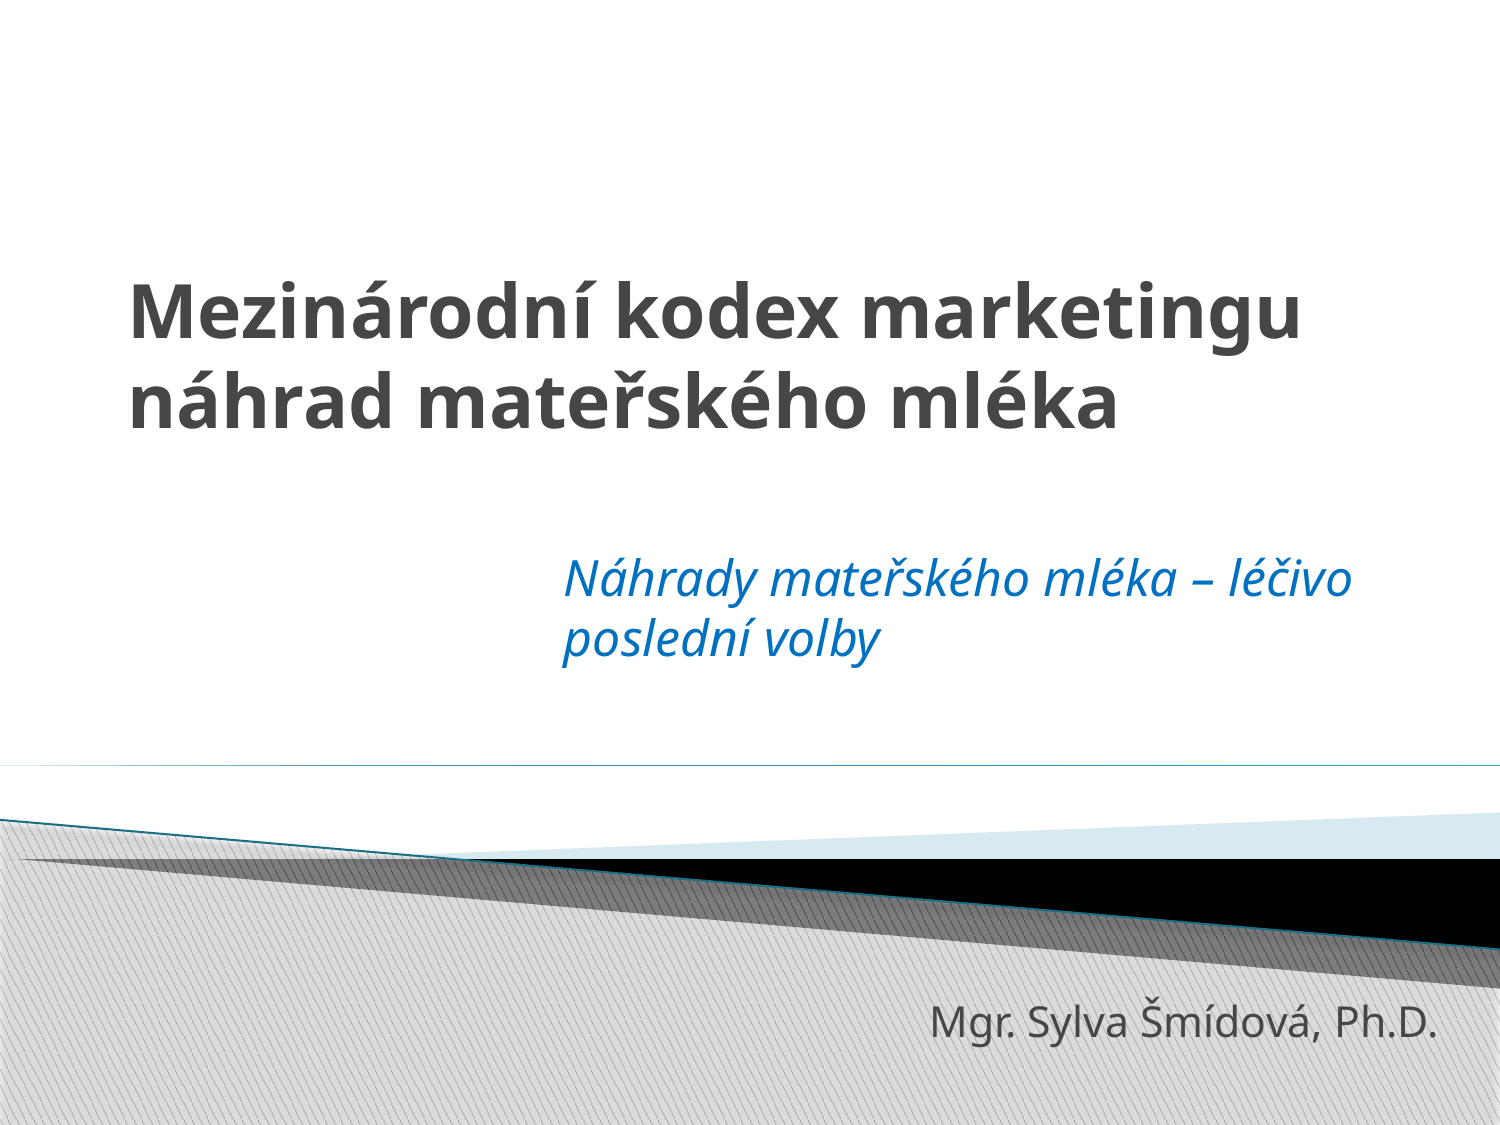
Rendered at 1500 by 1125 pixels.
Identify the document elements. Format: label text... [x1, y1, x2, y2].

picture [5, 859, 1500, 989]
text_box Náhrady mateřského mléka – léčivo poslední volby [549, 538, 1452, 674]
subtitle Mgr. Sylva Šmídová, Ph.D. [856, 987, 1455, 1083]
title Mezinárodní kodex marketingu náhrad mateřského mléka [112, 211, 1412, 512]
